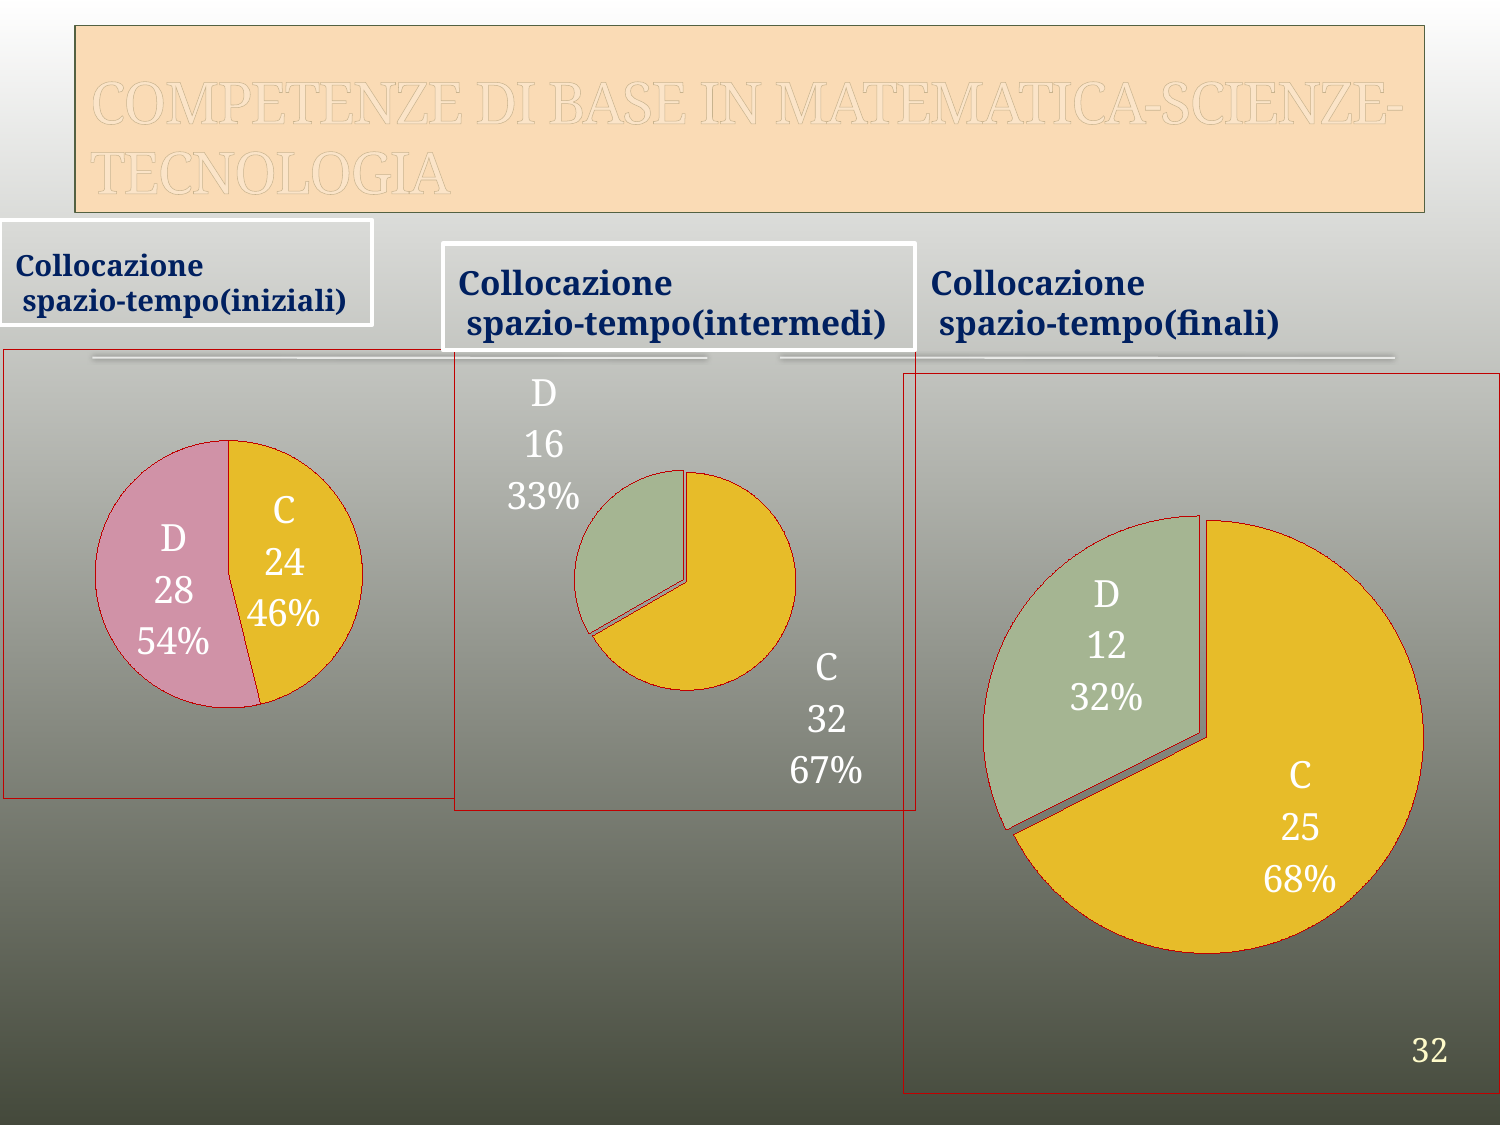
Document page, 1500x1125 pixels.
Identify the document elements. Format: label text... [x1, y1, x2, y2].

list Collocazione spazio-tempo(intermedi) [441, 241, 917, 342]
text_box Collocazione spazio-tempo(finali) [933, 261, 1454, 333]
chart [456, 352, 1500, 1095]
title COMPETENZE DI BASE IN MATEMATICA-SCIENZE-TECNOLOGIA [74, 25, 1425, 213]
list Collocazione spazio-tempo(iniziali) [0, 218, 374, 327]
chart [4, 351, 454, 798]
